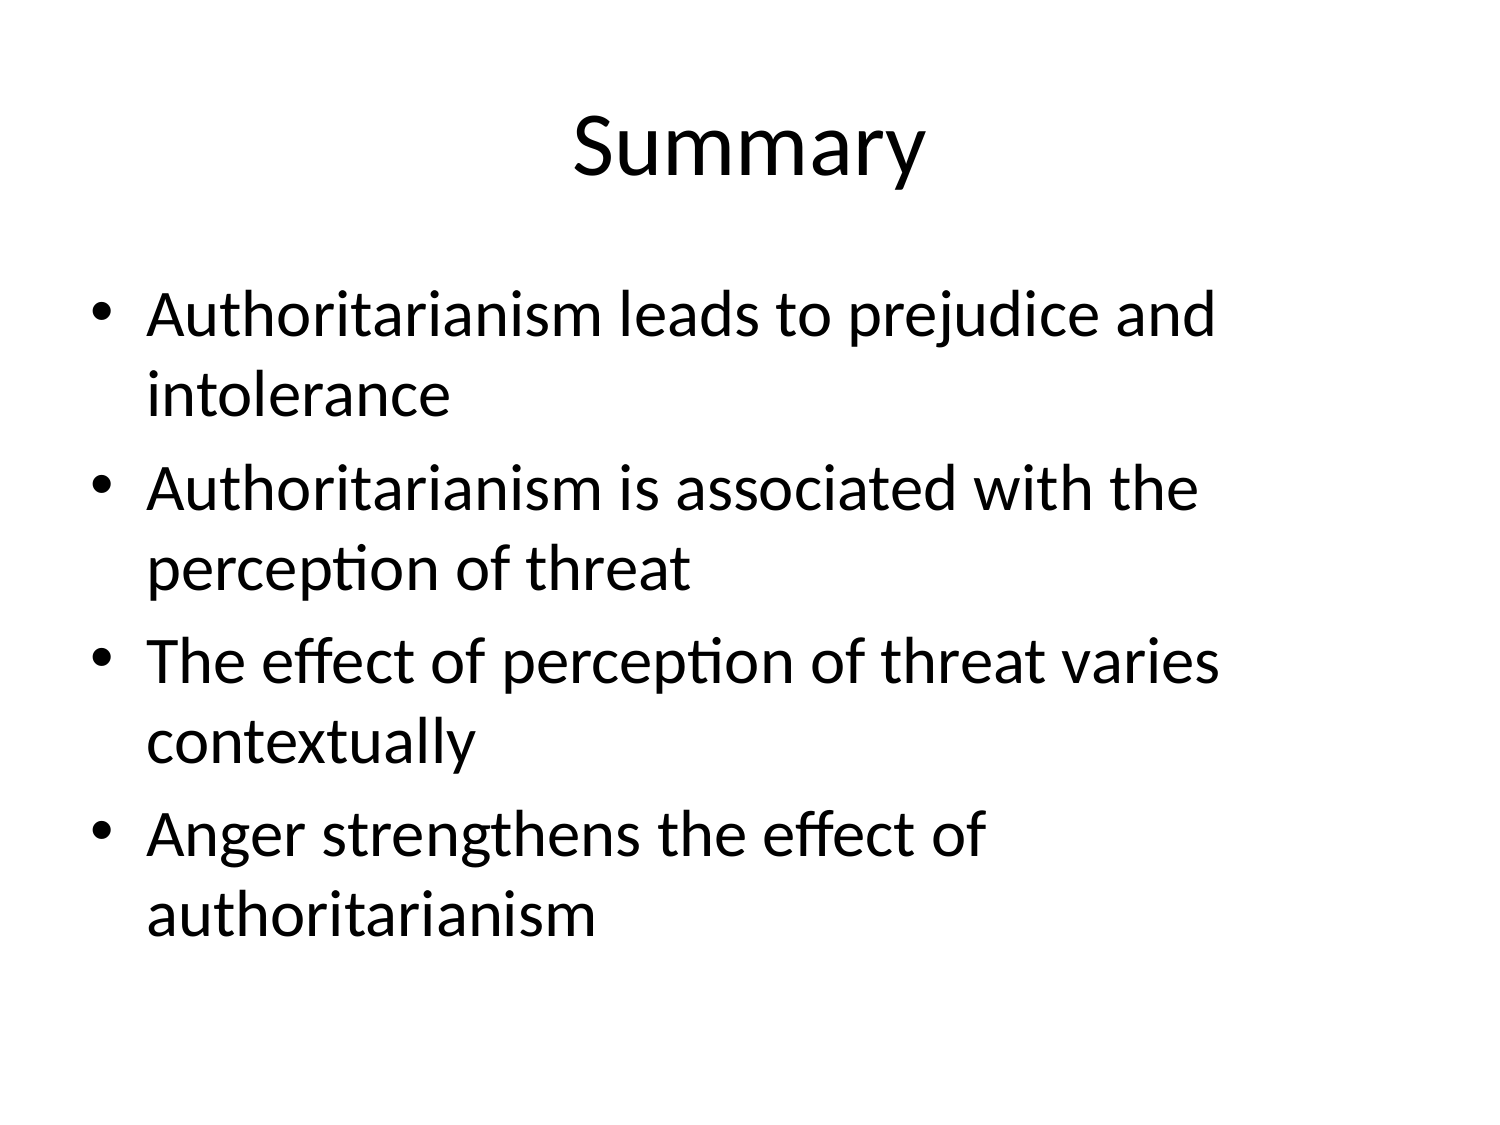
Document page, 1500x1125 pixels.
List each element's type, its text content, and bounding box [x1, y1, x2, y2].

title Summary [75, 45, 1425, 233]
list Authoritarianism leads to prejudice and intolerance Authoritarianism is associated with the perception of threat The effect of perception of threat varies contextually Anger strengthens the effect of authoritarianism [75, 262, 1425, 1005]
